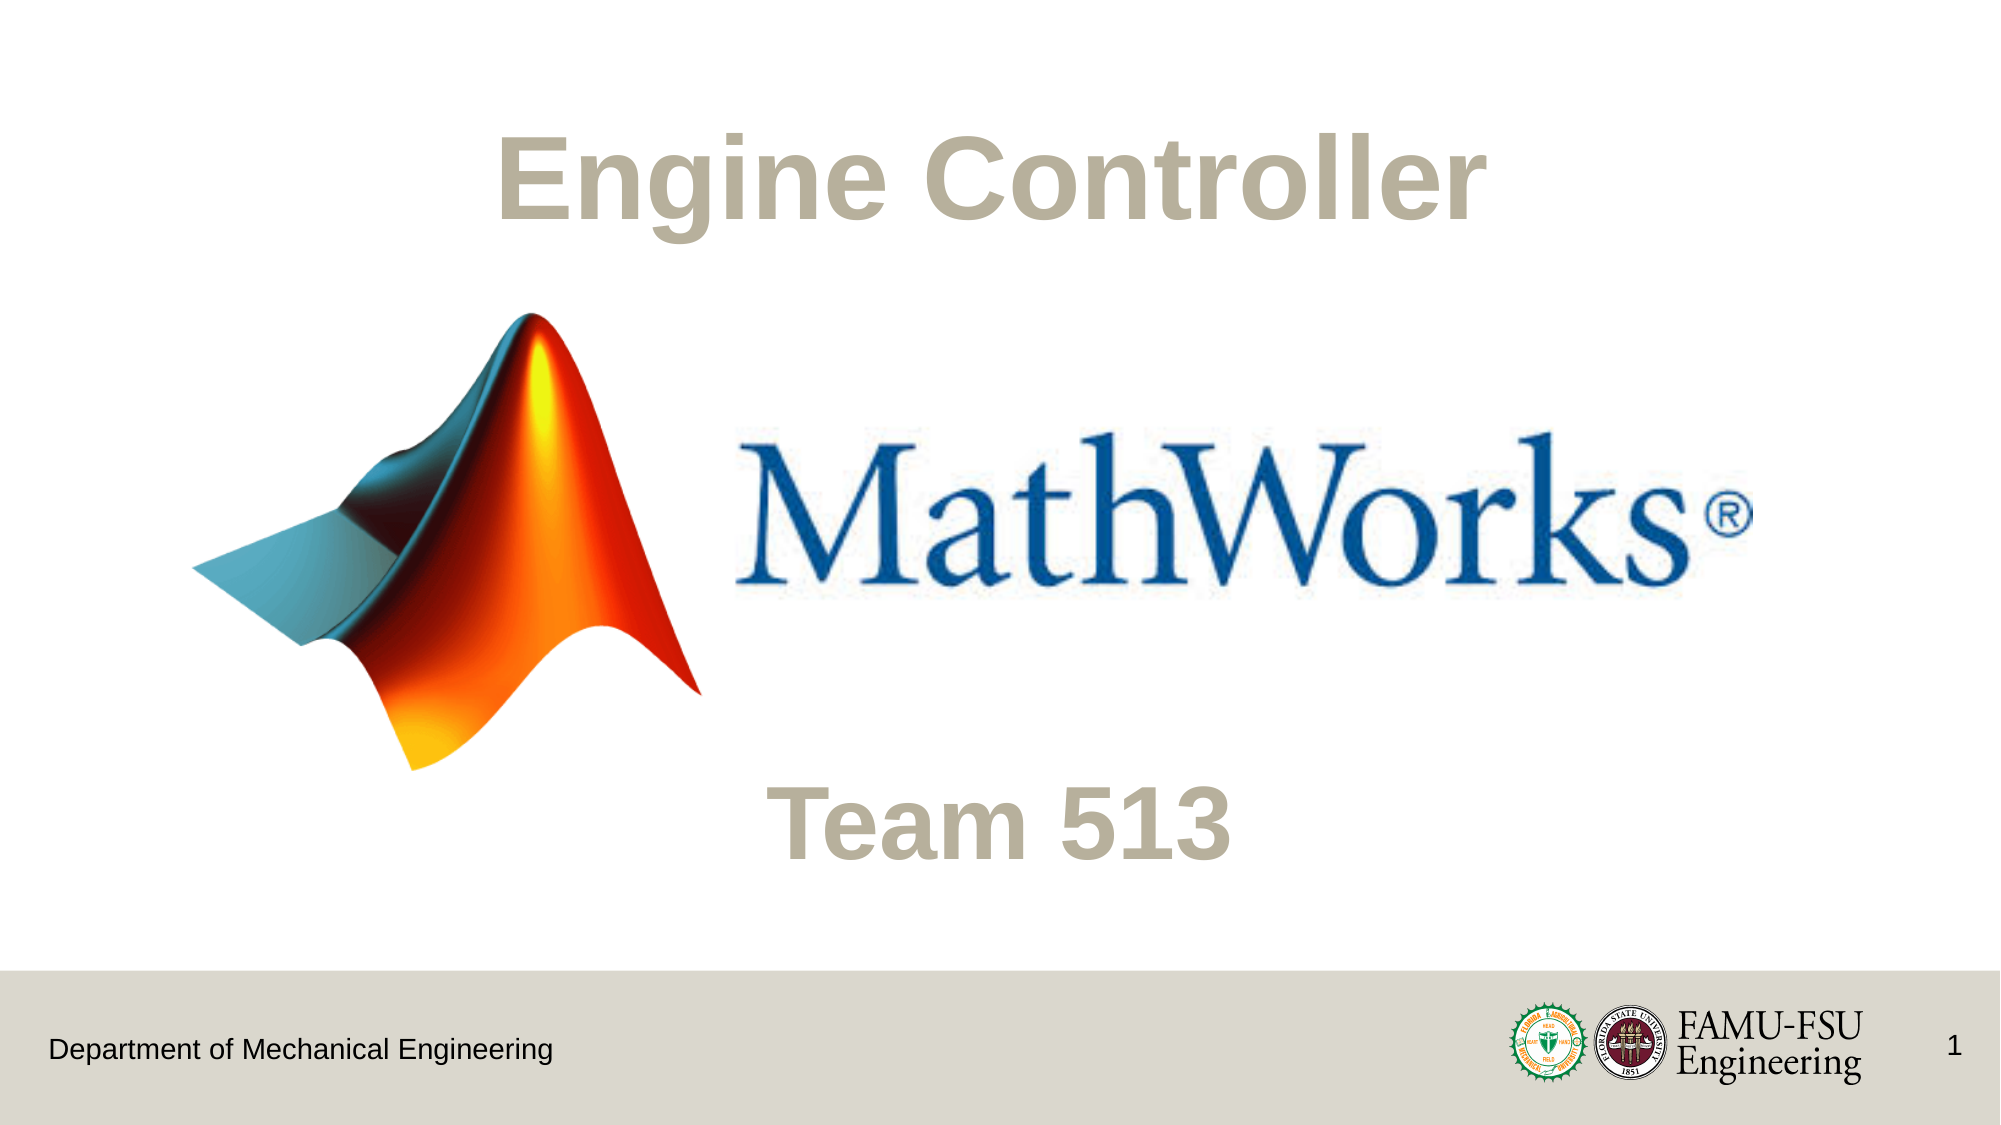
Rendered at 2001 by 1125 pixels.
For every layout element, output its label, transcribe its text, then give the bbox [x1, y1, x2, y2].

slide_number 1 [1862, 1018, 1978, 1079]
picture [1509, 1002, 1863, 1085]
title Engine Controller [479, 64, 1521, 253]
picture [169, 291, 1754, 783]
text_box Team 513 [729, 789, 1271, 890]
